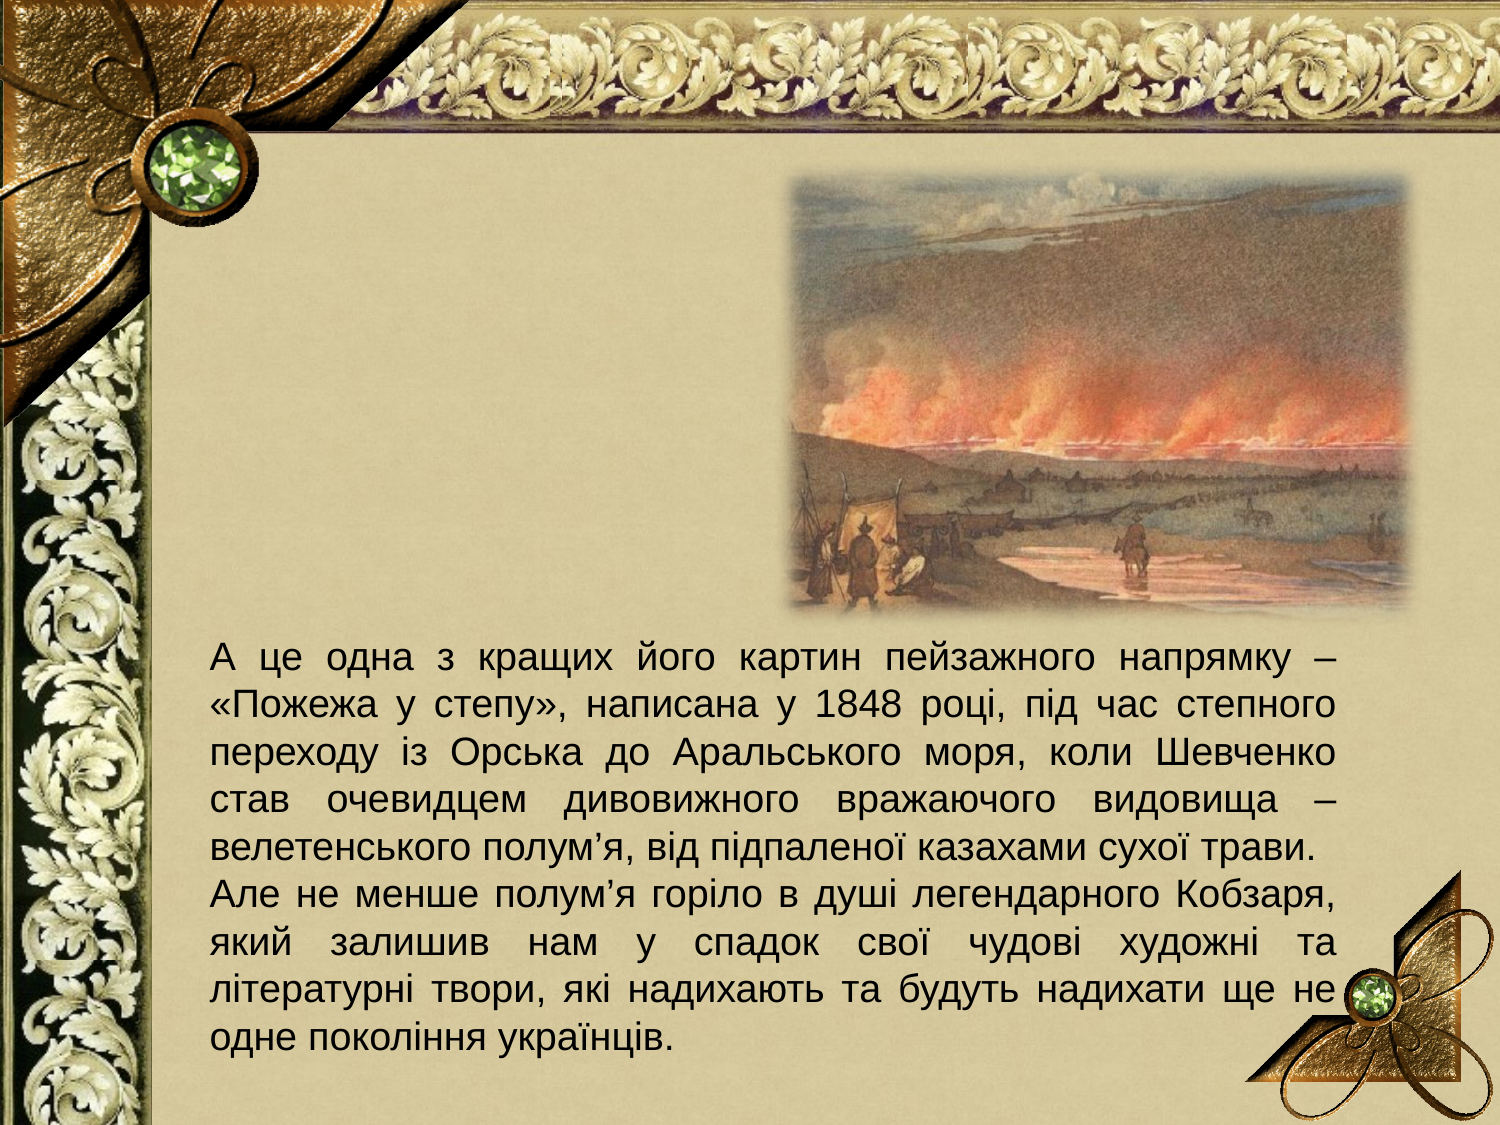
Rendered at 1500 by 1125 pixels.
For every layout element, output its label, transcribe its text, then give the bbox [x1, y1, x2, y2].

picture [0, 0, 1500, 1125]
text_box А це одна з кращих його картин пейзажного напрямку – «Пожежа у степу», написана у 1848 році, під час степного переходу із Орська до Аральського моря, коли Шевченко став очевидцем дивовижного вражаючого видовища – велетенського полум’я, від підпаленої казахами сухої трави. Але не менше полум’я горіло в душі легендарного Кобзаря, який залишив нам у спадок свої чудові художні та літературні твори, які надихають та будуть надихати ще не одне покоління українців. [194, 623, 1353, 1066]
